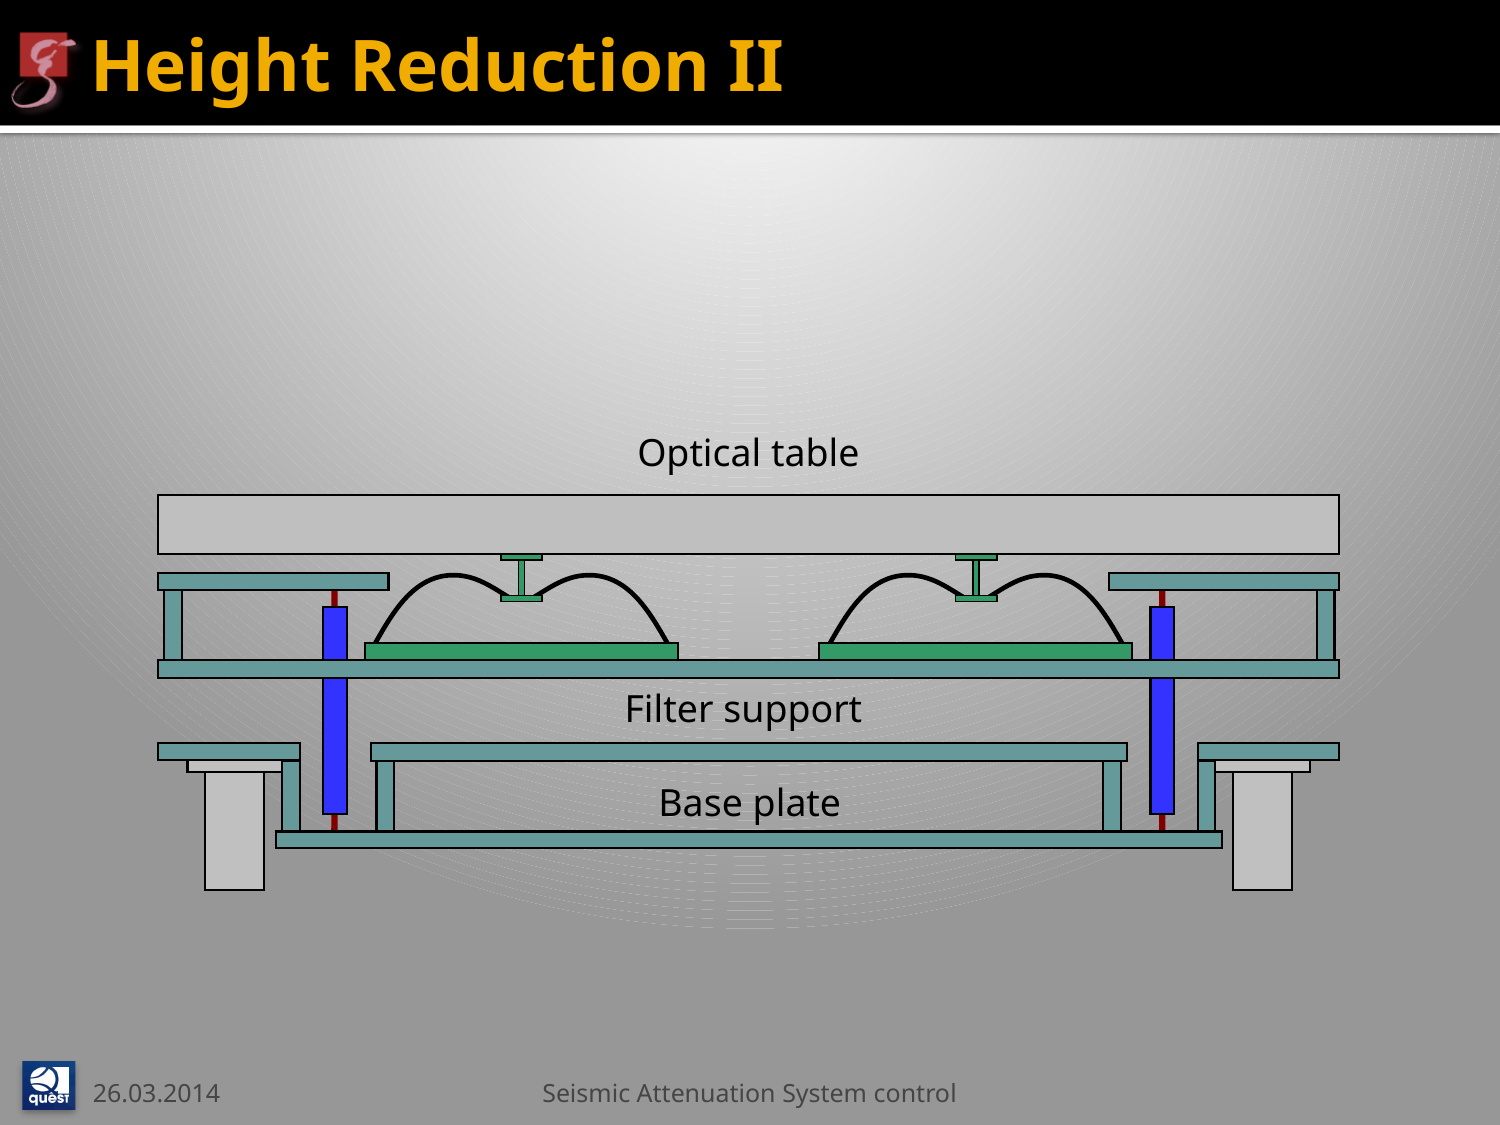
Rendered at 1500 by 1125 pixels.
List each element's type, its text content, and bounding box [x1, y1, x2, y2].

text_box [1316, 589, 1335, 661]
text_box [364, 554, 678, 661]
text_box [1138, 573, 1340, 590]
text_box [281, 760, 300, 831]
text_box [158, 742, 300, 761]
text_box Base plate [643, 771, 857, 832]
footer Seismic Attenuation System control [253, 1062, 1247, 1108]
text_box [1233, 772, 1292, 891]
text_box [158, 660, 1340, 679]
text_box [187, 761, 281, 772]
text_box [158, 573, 358, 590]
title Height Reduction II [75, 13, 1425, 114]
picture [5, 28, 89, 121]
text_box [323, 607, 347, 660]
text_box Filter support [609, 679, 888, 738]
text_box [1216, 761, 1310, 772]
text_box [205, 772, 265, 891]
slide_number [75, 1062, 243, 1108]
text_box [276, 831, 1223, 849]
text_box [88, 243, 1412, 911]
text_box [376, 760, 395, 832]
text_box Optical table [622, 421, 875, 481]
text_box [1150, 679, 1174, 814]
text_box [1197, 742, 1340, 761]
text_box [1197, 760, 1216, 831]
text_box [1150, 607, 1174, 660]
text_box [819, 554, 1133, 661]
text_box [323, 679, 347, 814]
text_box [1103, 761, 1121, 831]
text_box [163, 590, 182, 661]
text_box [370, 742, 1127, 761]
text_box [158, 495, 1339, 555]
